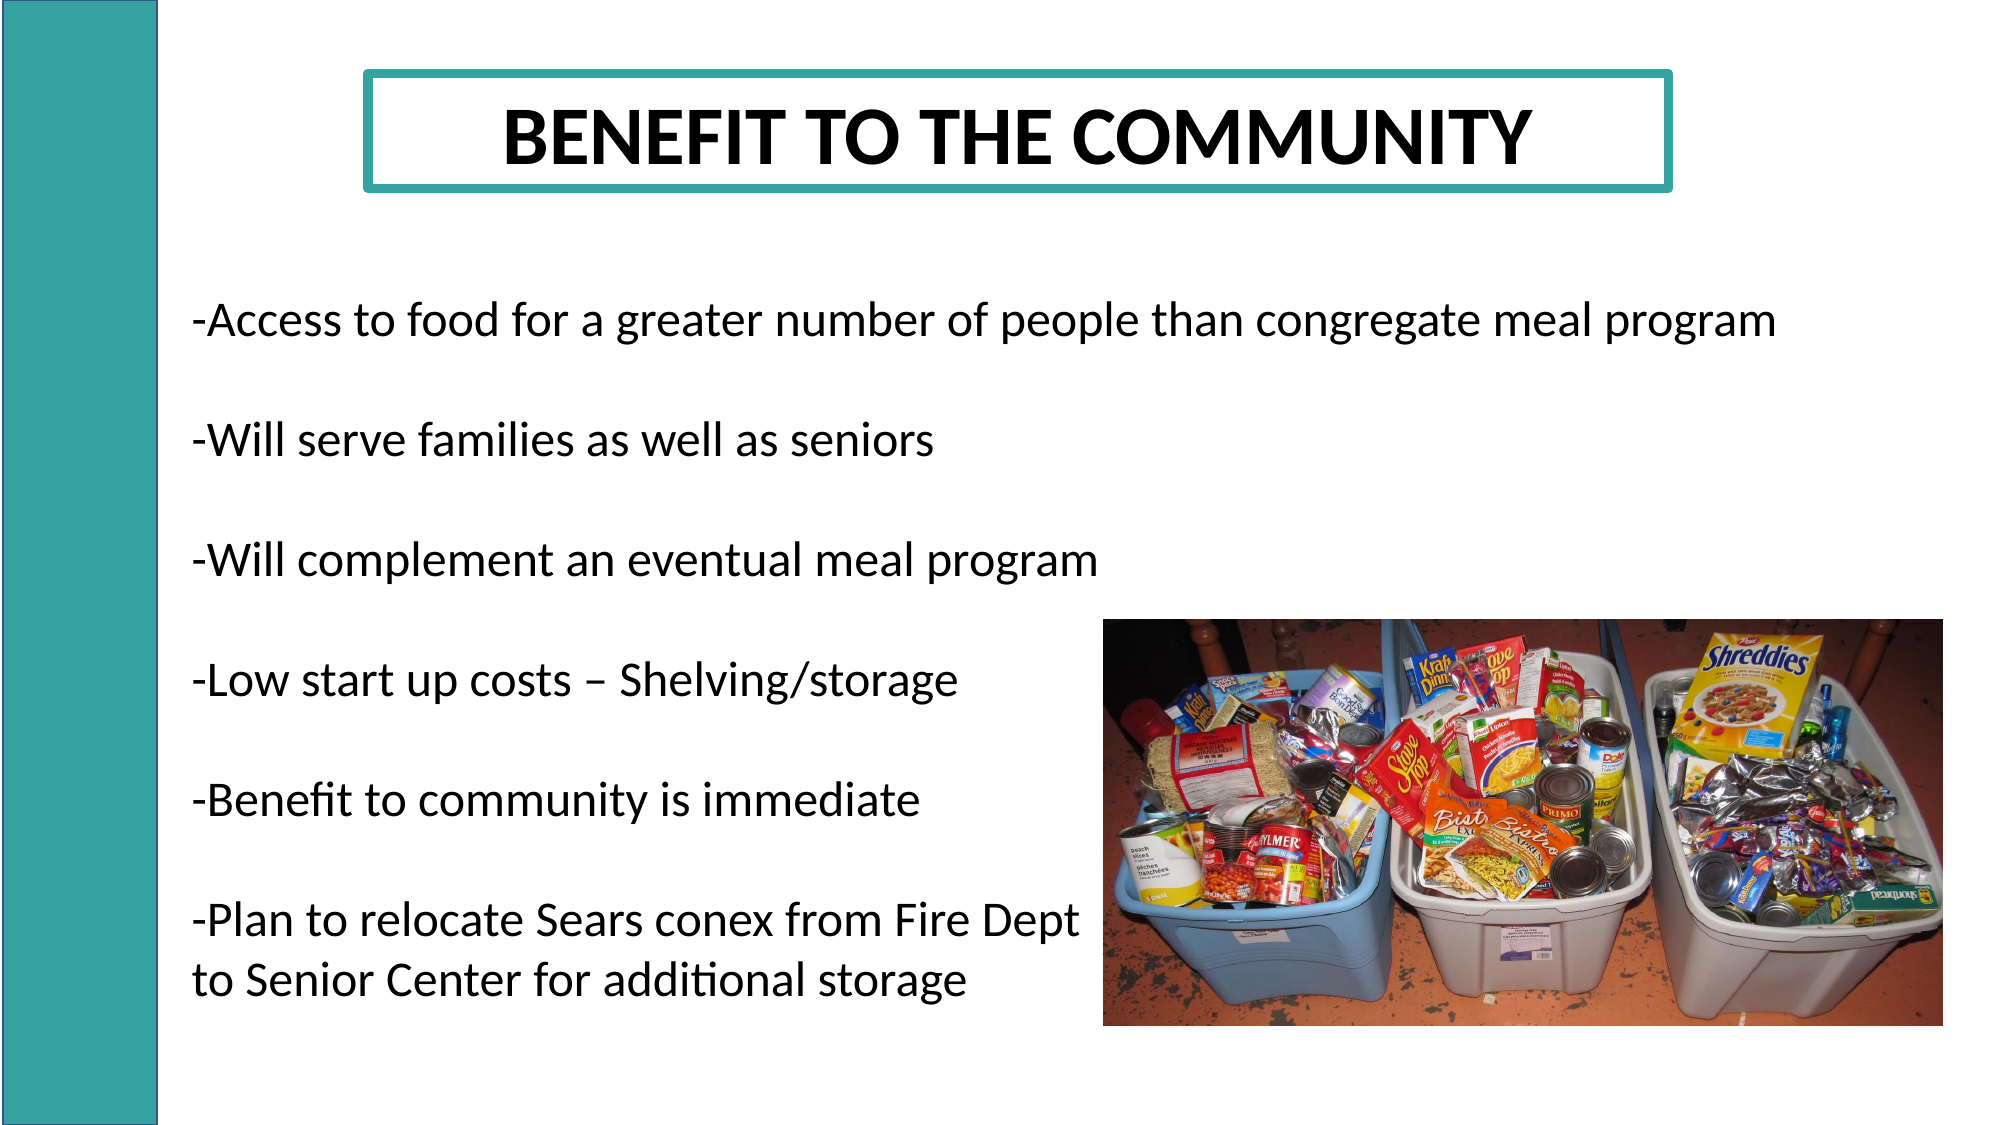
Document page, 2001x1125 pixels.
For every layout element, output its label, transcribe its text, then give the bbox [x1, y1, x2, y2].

text_box BENEFIT TO THE COMMUNITY [367, 73, 1669, 189]
text_box [2, 0, 158, 1125]
text_box -Access to food for a greater number of people than congregate meal program -Will serve families as well as seniors -Will complement an eventual meal program -Low start up costs – Shelving/storage -Benefit to community is immediate -Plan to relocate Sears conex from Fire Dept to Senior Center for additional storage [176, 278, 1923, 1074]
picture [1103, 619, 1943, 1026]
